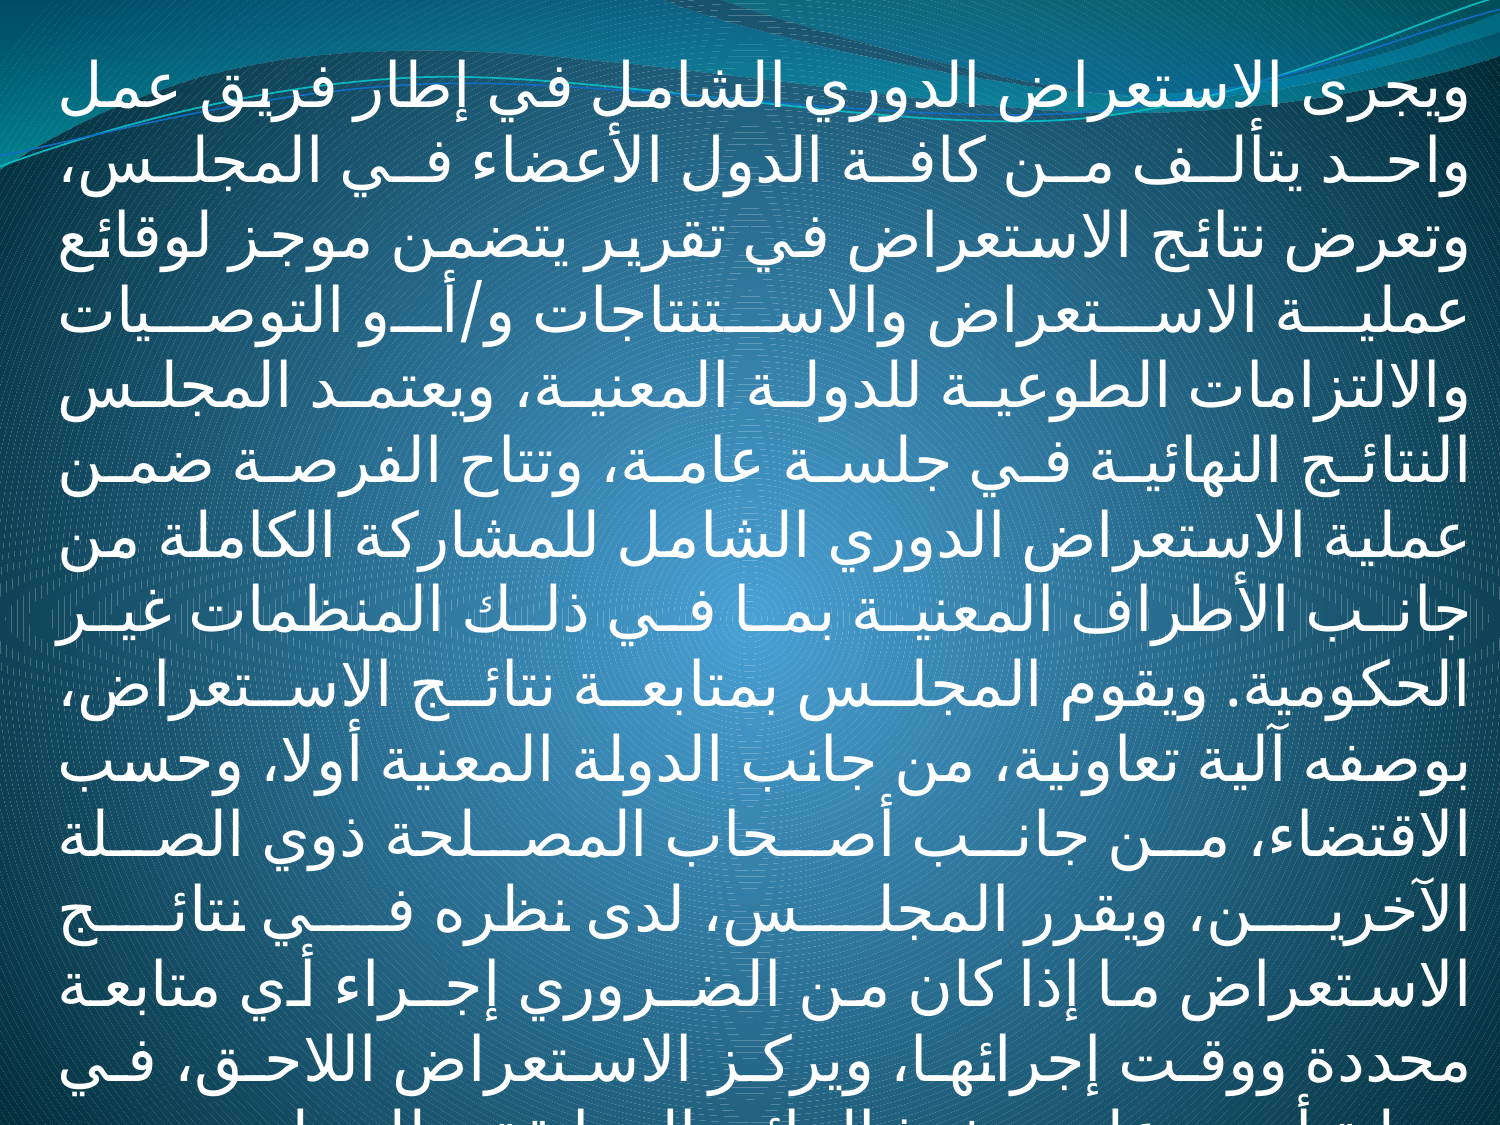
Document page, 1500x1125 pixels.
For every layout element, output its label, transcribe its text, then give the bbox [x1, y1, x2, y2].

subtitle ويجرى الاستعراض الدوري الشامل في إطار فريق عمل واحد يتألف من كافة الدول الأعضاء في المجلس، وتعرض نتائج الاستعراض في تقرير يتضمن موجز لوقائع عملية الاستعراض والاستنتاجات و/أو التوصيات والالتزامات الطوعية للدولة المعنية، ويعتمد المجلس النتائج النهائية في جلسة عامة، وتتاح الفرصة ضمن عملية الاستعراض الدوري الشامل للمشاركة الكاملة من جانب الأطراف المعنية بما في ذلك المنظمات غير الحكومية. ويقوم المجلس بمتابعة نتائج الاستعراض، بوصفه آلية تعاونية، من جانب الدولة المعنية أولا، وحسب الاقتضاء، من جانب أصحاب المصلحة ذوي الصلة الآخرين، ويقرر المجلس، لدى نظره في نتائج الاستعراض ما إذا كان من الضـروري إجـراء أي متابعة محددة ووقت إجرائها، ويركز الاستعراض اللاحق، في جملة أمور، على تنفيذ النتائج السابقة. وللمجلس وبعد استنفاد جميع الجهود لتشجيع الدولة على التعاون مع آلية الاستعراض الدوري الشامل أن ينظر، حسب الاقتضاء، في حالات استمرار عدم التعاون مع الآلية. [50, 37, 1475, 1088]
